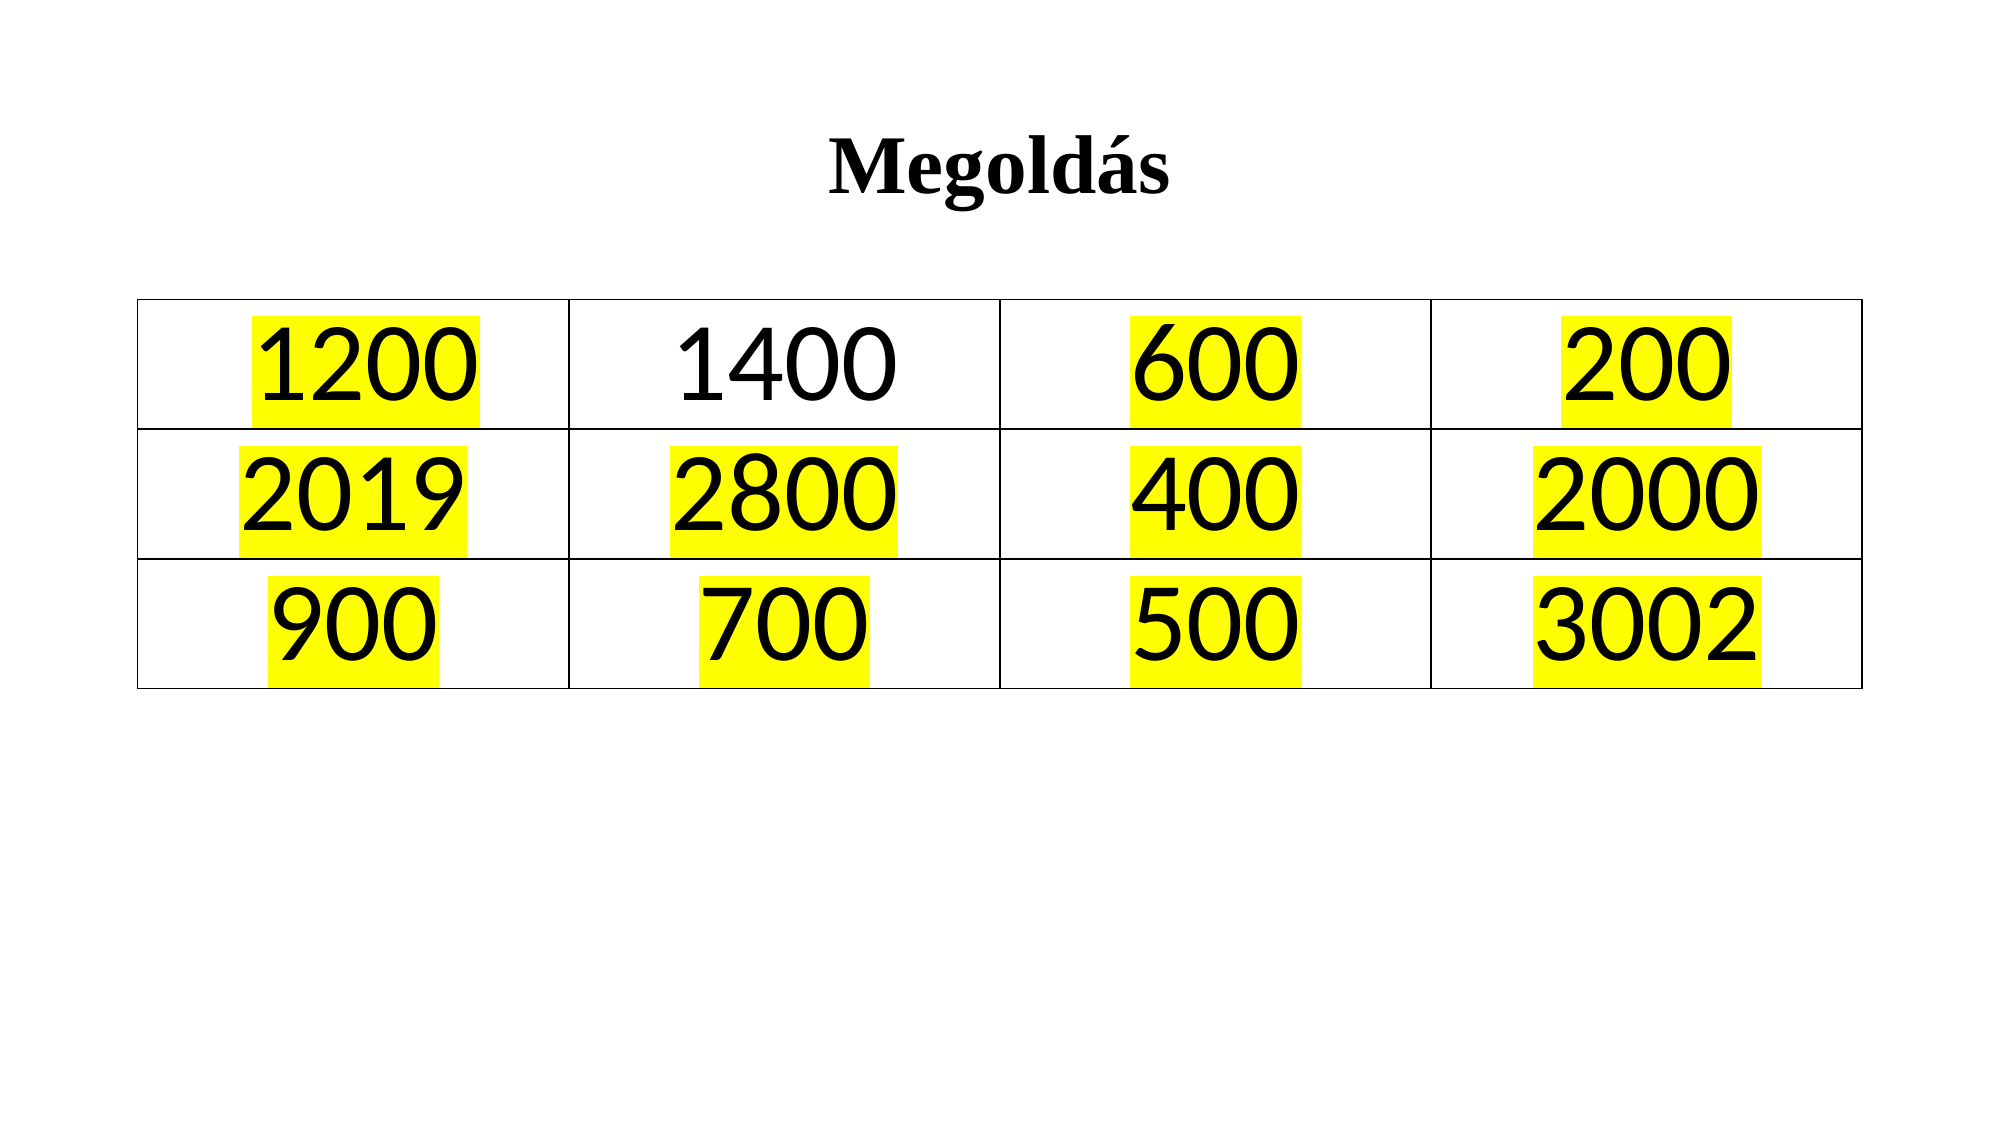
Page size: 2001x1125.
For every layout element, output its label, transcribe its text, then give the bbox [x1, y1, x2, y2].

table_header 600 [1001, 300, 1430, 428]
table_cell 500 [1001, 560, 1430, 688]
table_cell 400 [1001, 430, 1430, 558]
table_header 1400 [570, 300, 999, 428]
table_cell 3002 [1432, 560, 1861, 688]
table_cell 2019 [138, 430, 568, 558]
table_cell 700 [570, 560, 999, 688]
table_header 1200 [138, 300, 568, 428]
table_cell 2000 [1432, 430, 1861, 558]
table_header 200 [1432, 300, 1861, 428]
table_cell 2800 [570, 430, 999, 558]
table_cell 900 [138, 560, 568, 688]
title Megoldás [137, 59, 1863, 278]
